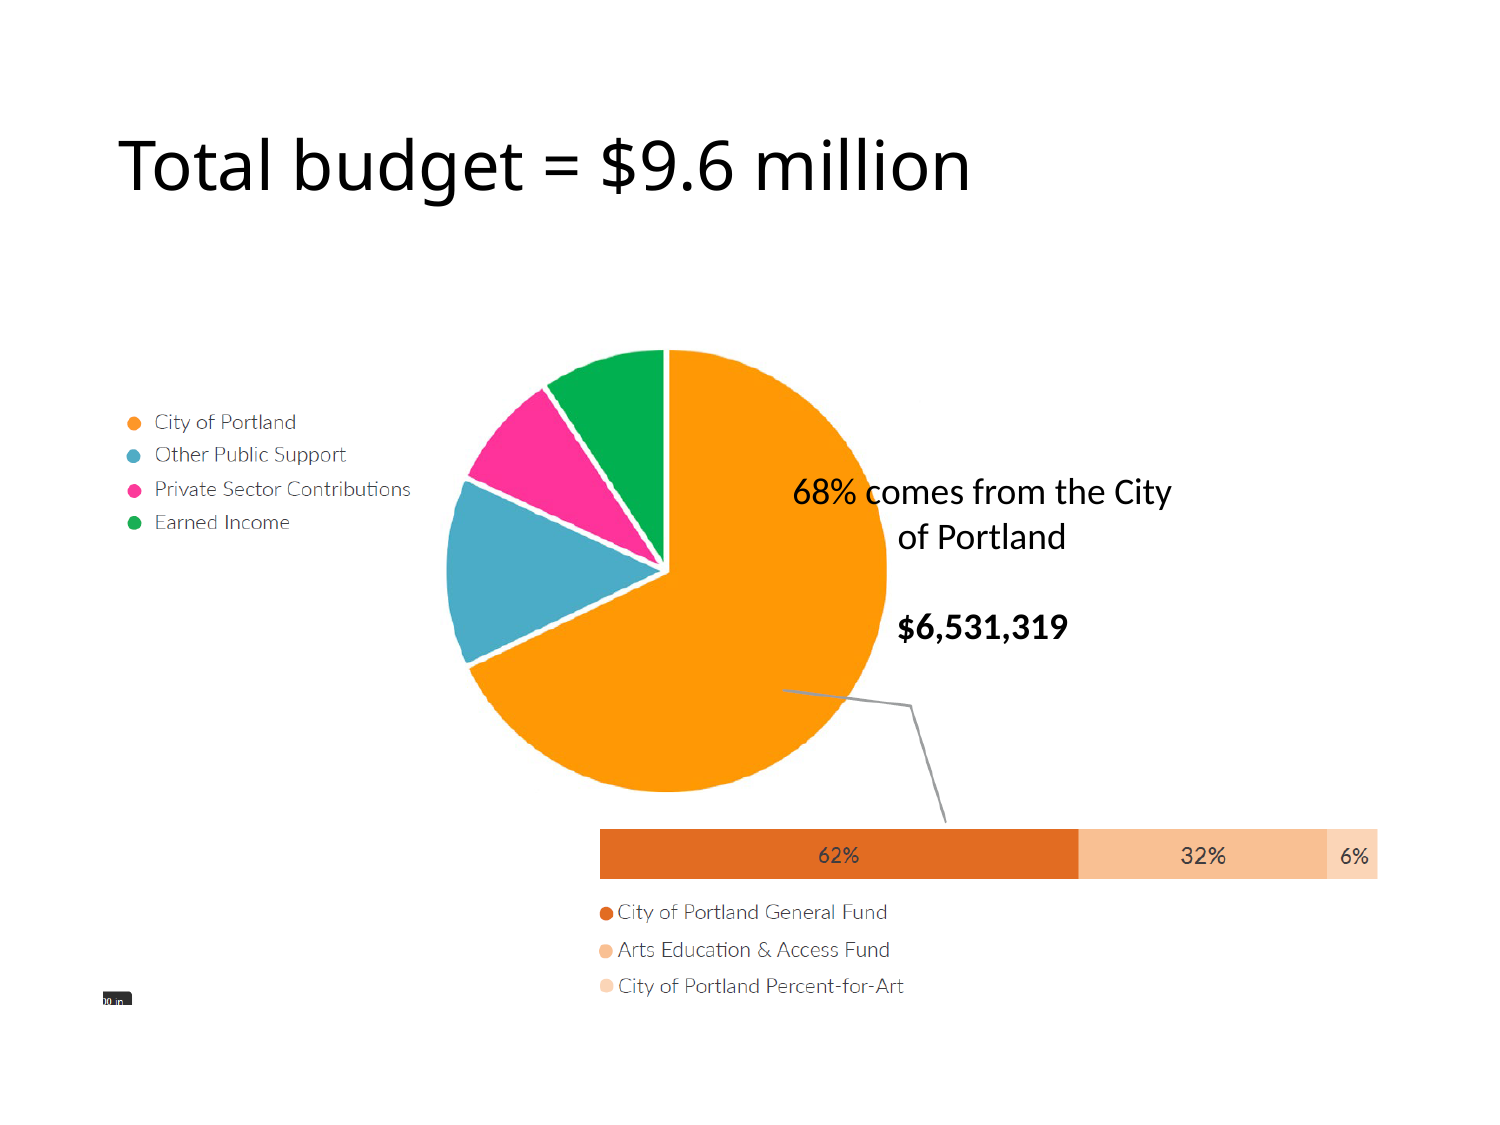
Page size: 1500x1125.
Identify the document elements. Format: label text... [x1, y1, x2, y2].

title Total budget = $9.6 million [103, 59, 1397, 278]
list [103, 307, 1397, 1005]
